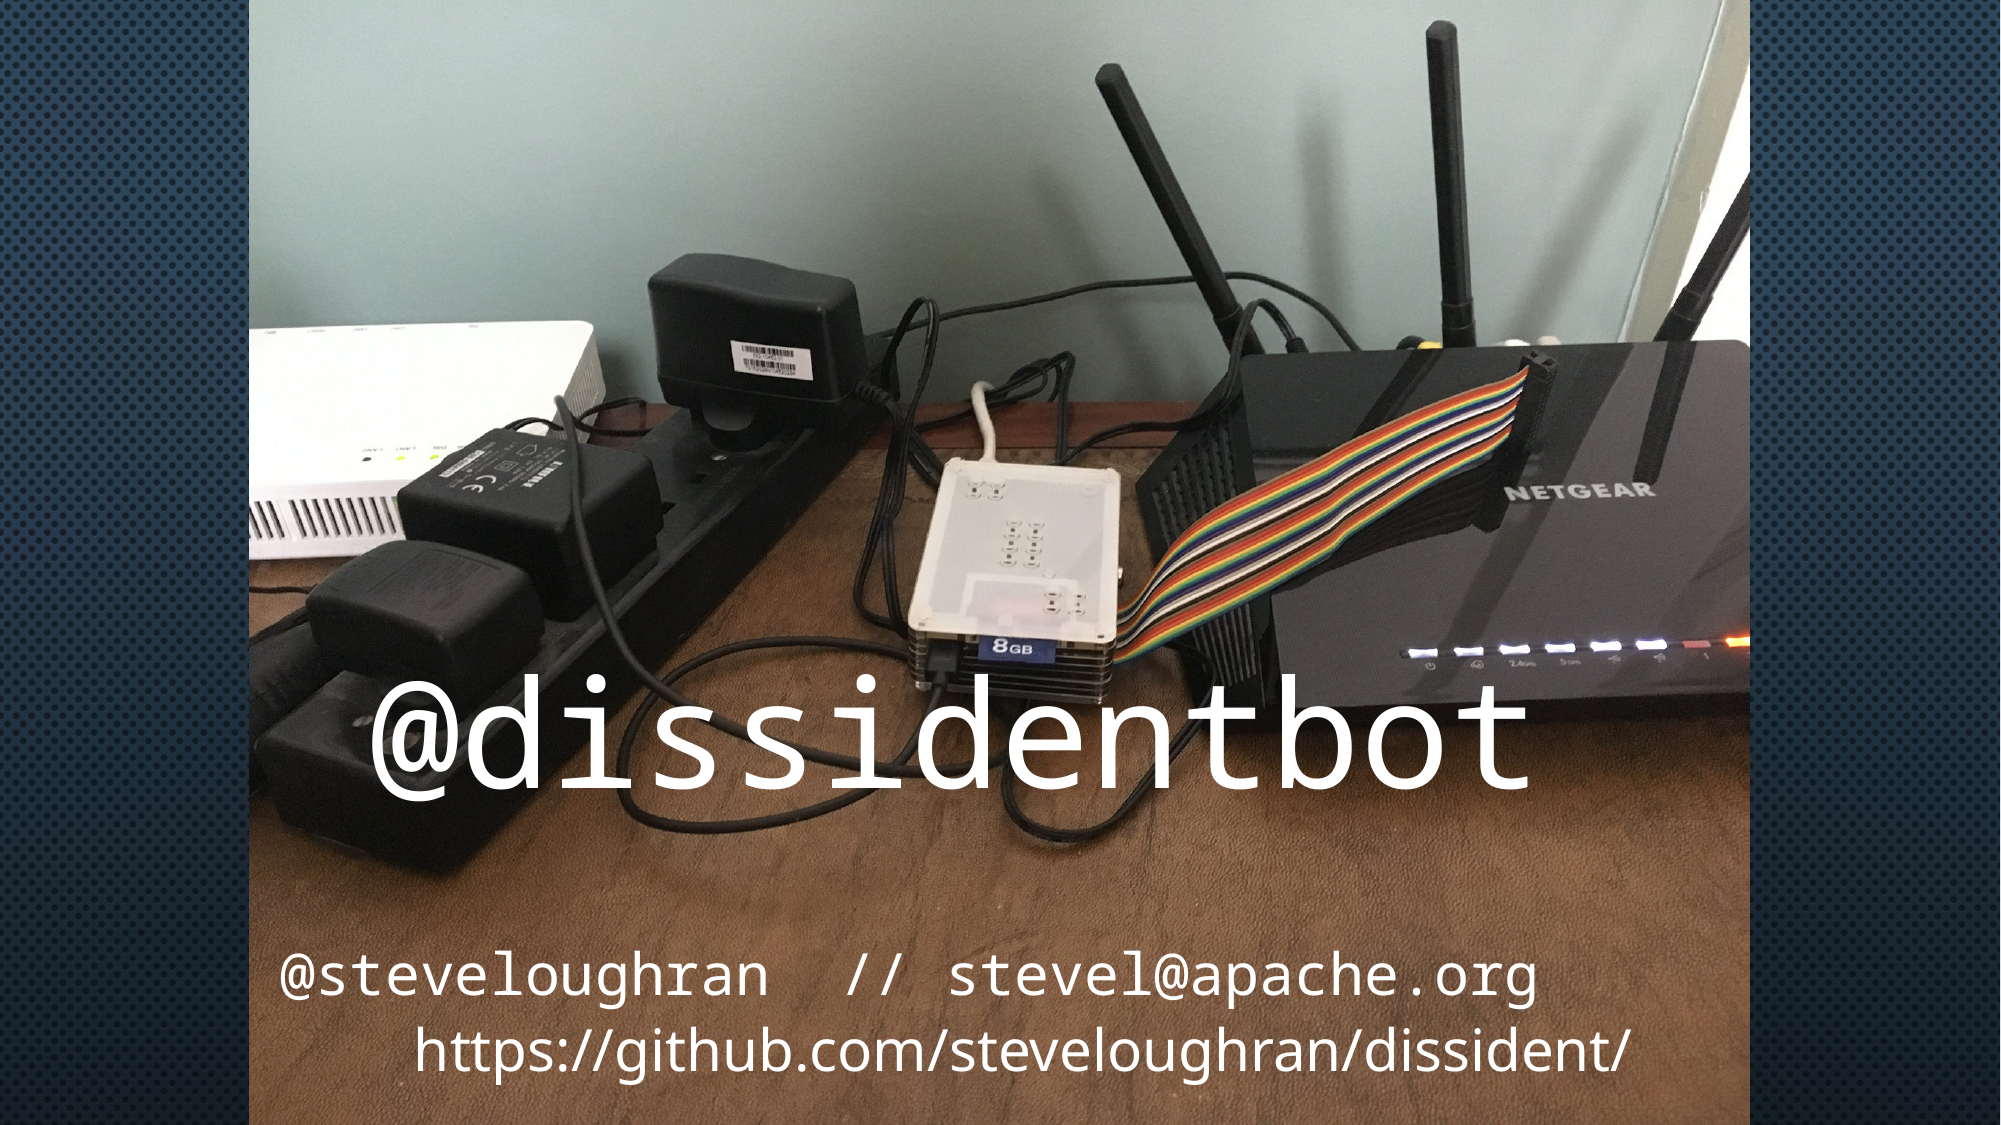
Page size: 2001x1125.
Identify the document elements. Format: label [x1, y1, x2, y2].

picture [249, 0, 1751, 1125]
